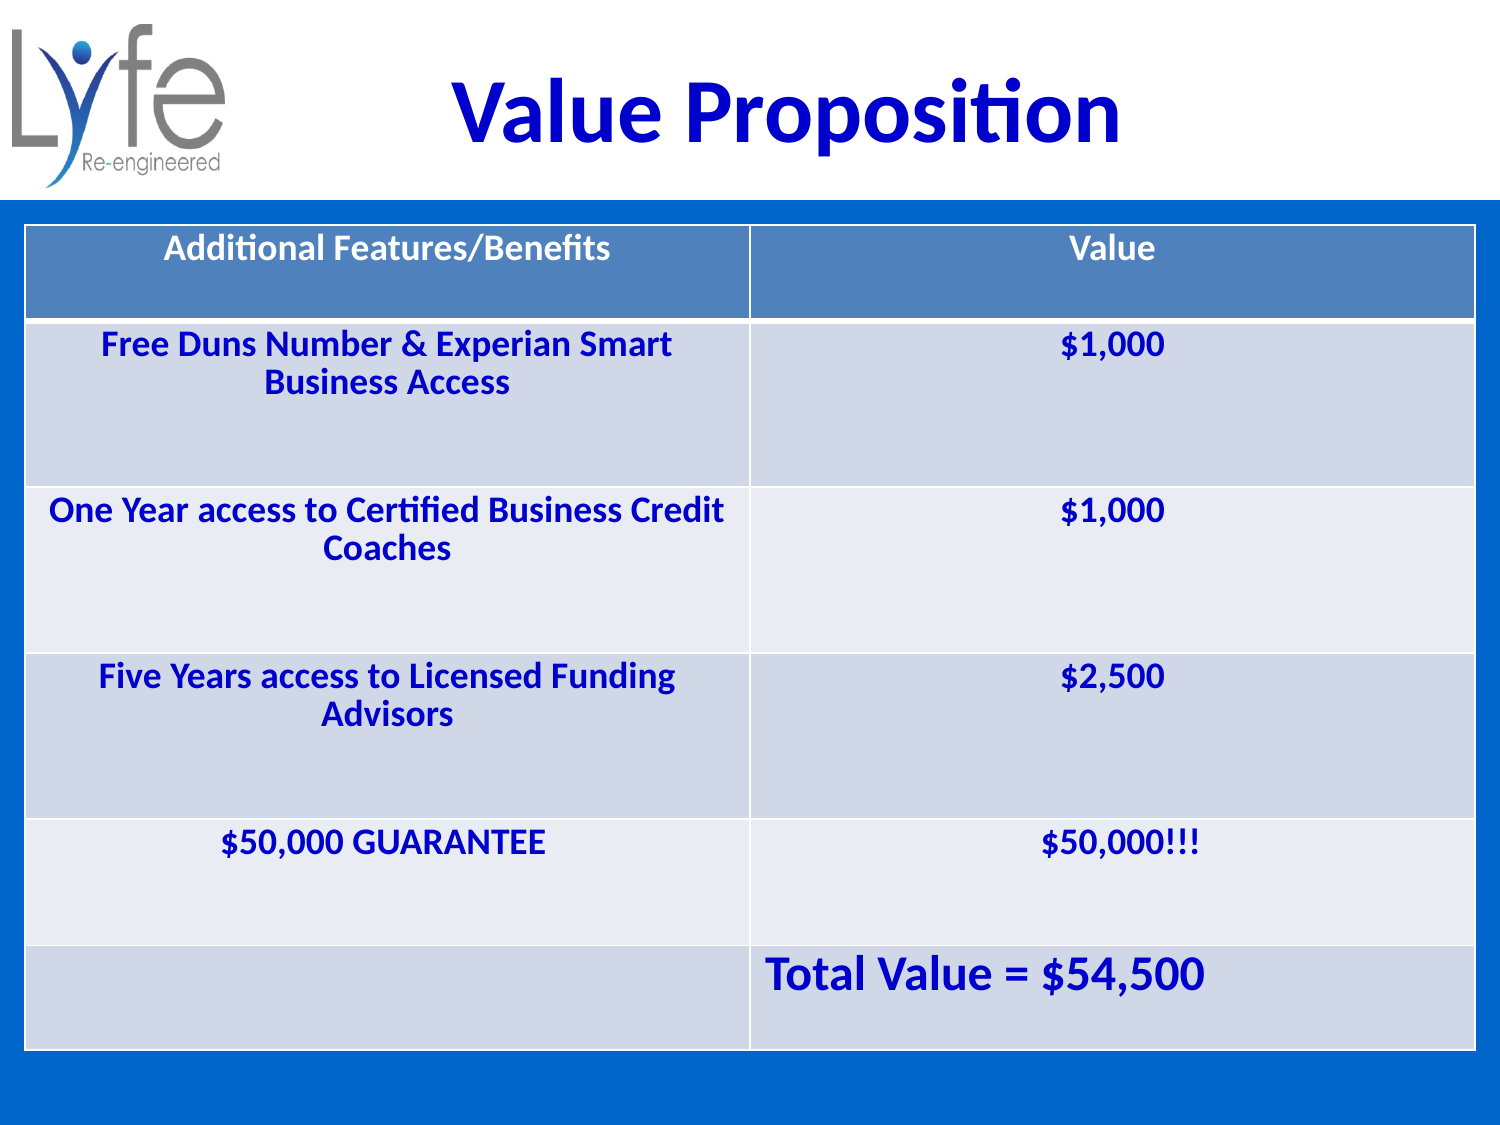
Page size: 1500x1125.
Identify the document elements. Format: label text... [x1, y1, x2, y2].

table_cell $1,000 [751, 488, 1474, 652]
table_cell $50,000 GUARANTEE [26, 820, 749, 945]
table_cell Total Value = $54,500 [751, 946, 1474, 1049]
table_cell $50,000!!! [751, 820, 1474, 945]
table_cell Five Years access to Licensed Funding Advisors [26, 654, 749, 818]
table_cell $1,000 [751, 324, 1474, 486]
title Value Proposition [174, 12, 1401, 201]
table_cell Free Duns Number & Experian Smart Business Access [26, 324, 749, 486]
table_header Value [751, 226, 1474, 318]
text_box [0, 0, 1500, 200]
table_header Additional Features/Benefits [26, 226, 749, 318]
table_cell [26, 946, 749, 1049]
table_cell One Year access to Certified Business Credit Coaches [26, 488, 749, 652]
table_cell $2,500 [751, 654, 1474, 818]
picture [12, 24, 226, 188]
